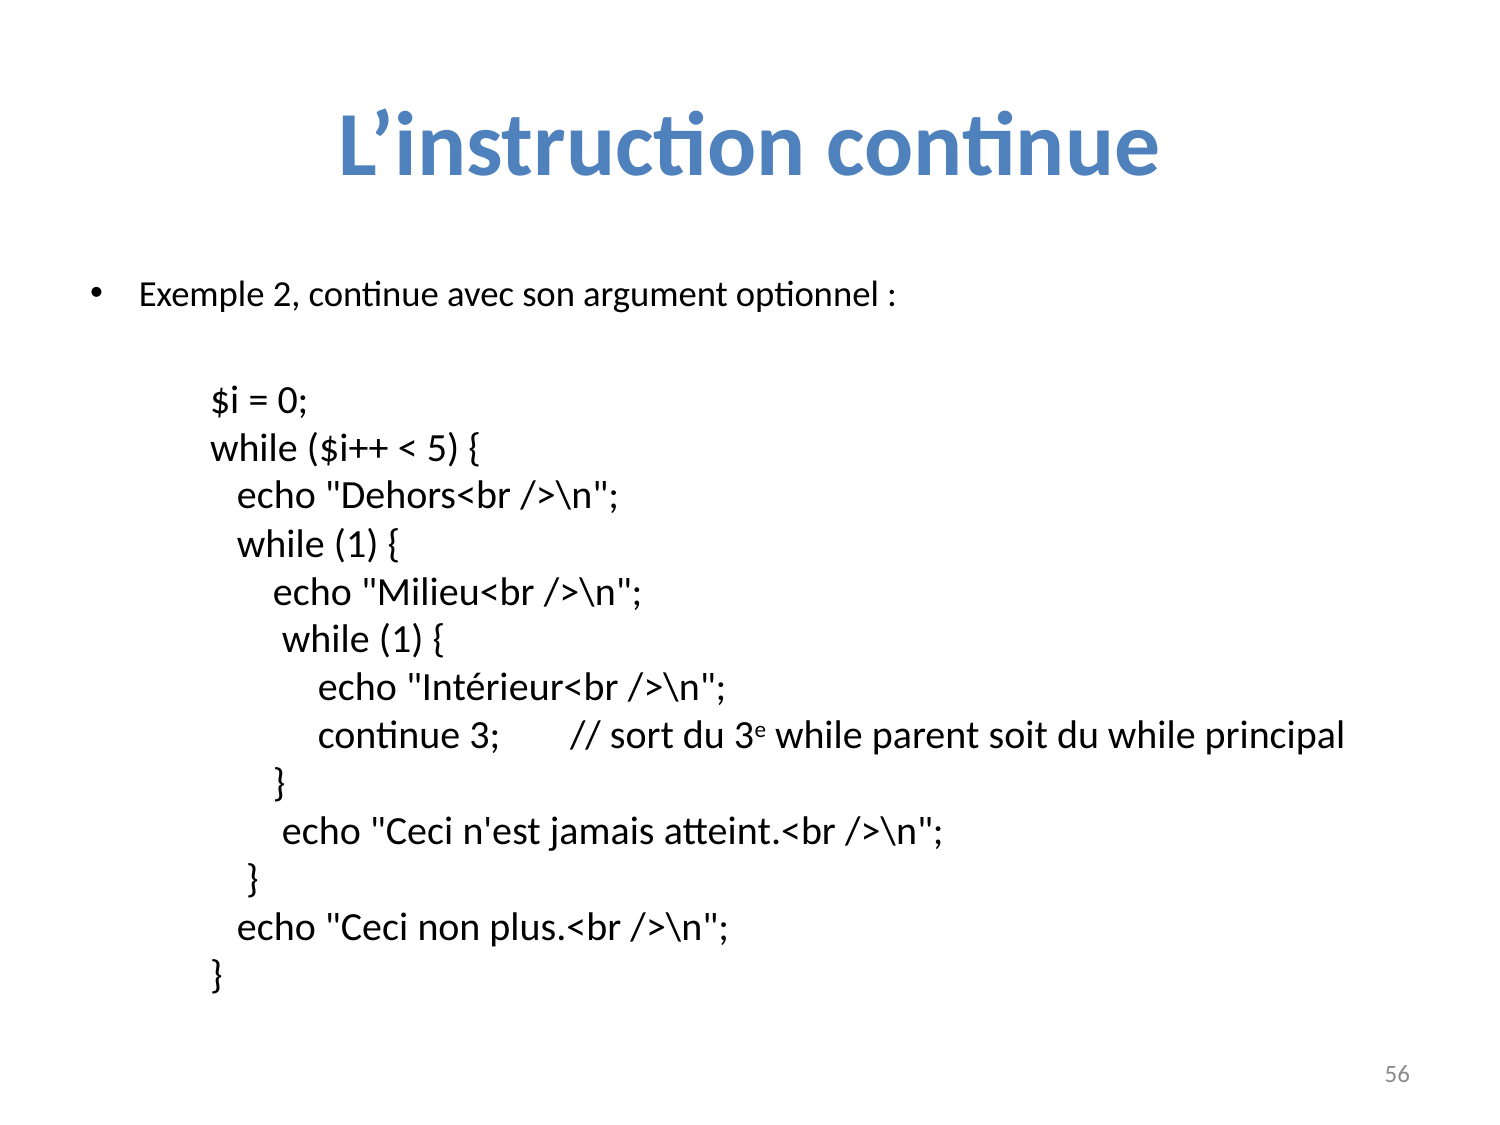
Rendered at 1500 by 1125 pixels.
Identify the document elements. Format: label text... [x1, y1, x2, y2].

list Exemple 2, continue avec son argument optionnel : $i = 0; while ($i++ < 5) { echo "Dehors<br />\n"; while (1) { echo "Milieu<br />\n"; while (1) { echo "Intérieur<br />\n"; continue 3; // sort du 3e while parent soit du while principal } echo "Ceci n'est jamais atteint.<br />\n"; } echo "Ceci non plus.<br />\n"; } [75, 262, 1425, 1005]
title L’instruction continue [75, 45, 1425, 233]
slide_number 56 [1074, 1042, 1425, 1103]
